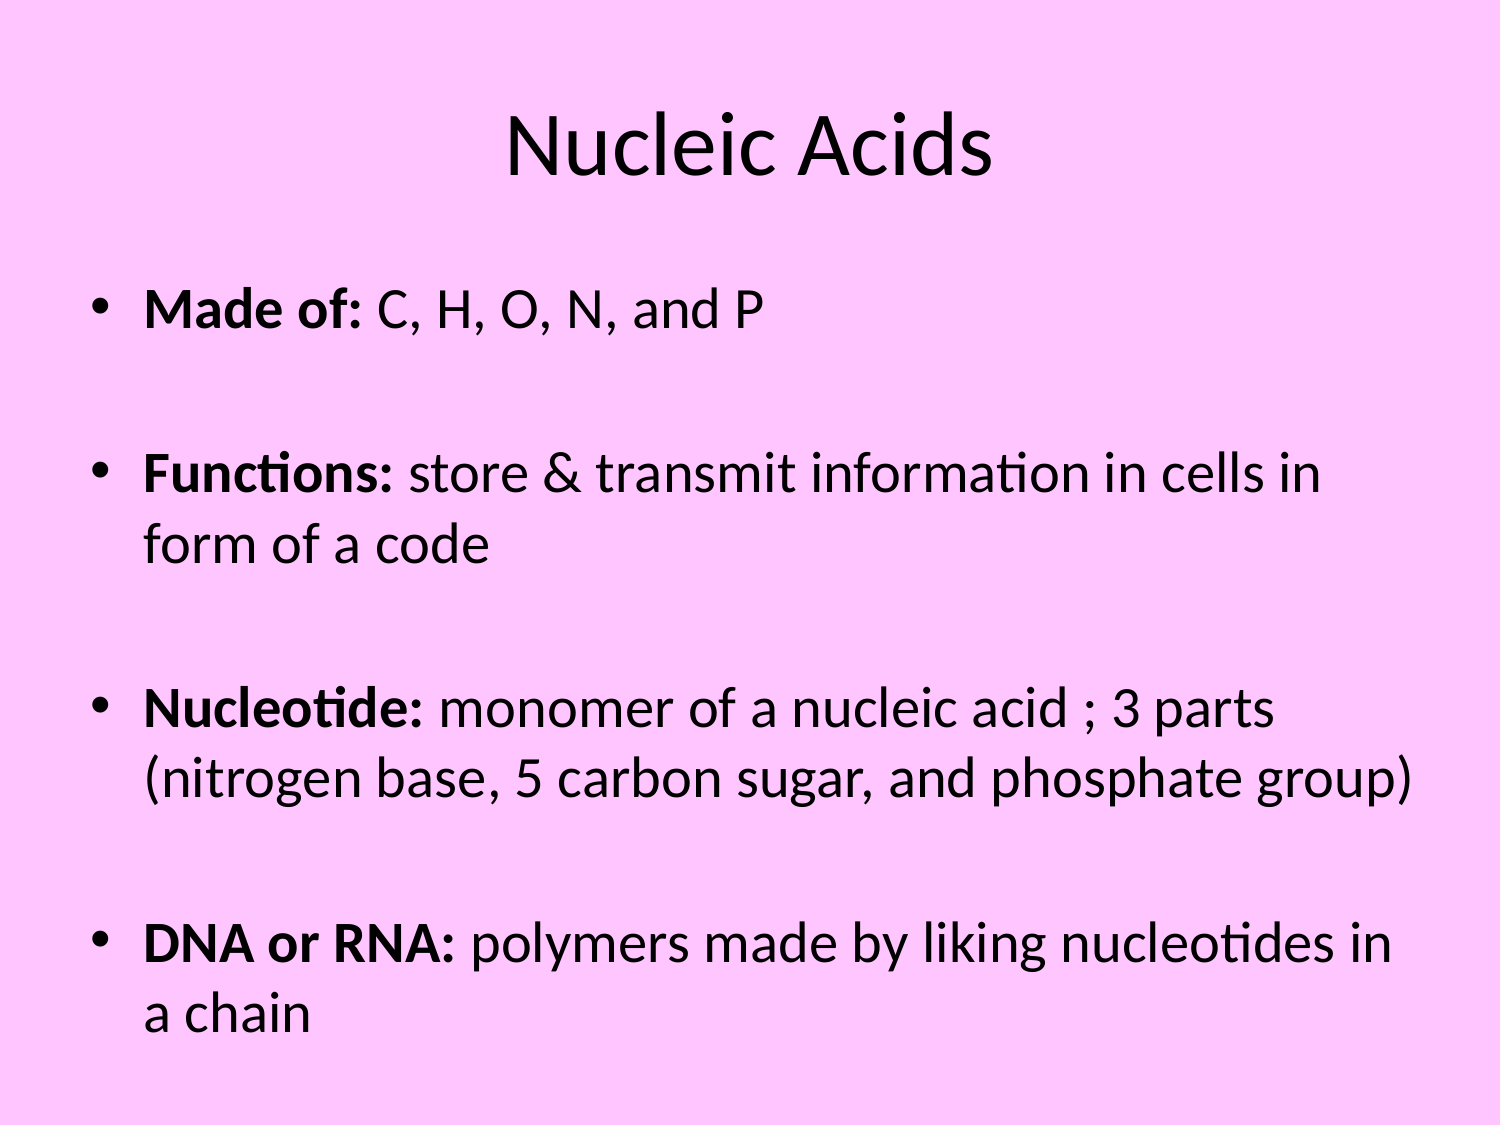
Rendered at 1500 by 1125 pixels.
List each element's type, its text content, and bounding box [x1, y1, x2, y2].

title Nucleic Acids [74, 44, 1426, 233]
list Made of: C, H, O, N, and P Functions: store & transmit information in cells in form of a code Nucleotide: monomer of a nucleic acid ; 3 parts (nitrogen base, 5 carbon sugar, and phosphate group) DNA or RNA: polymers made by liking nucleotides in a chain [74, 262, 1451, 1063]
